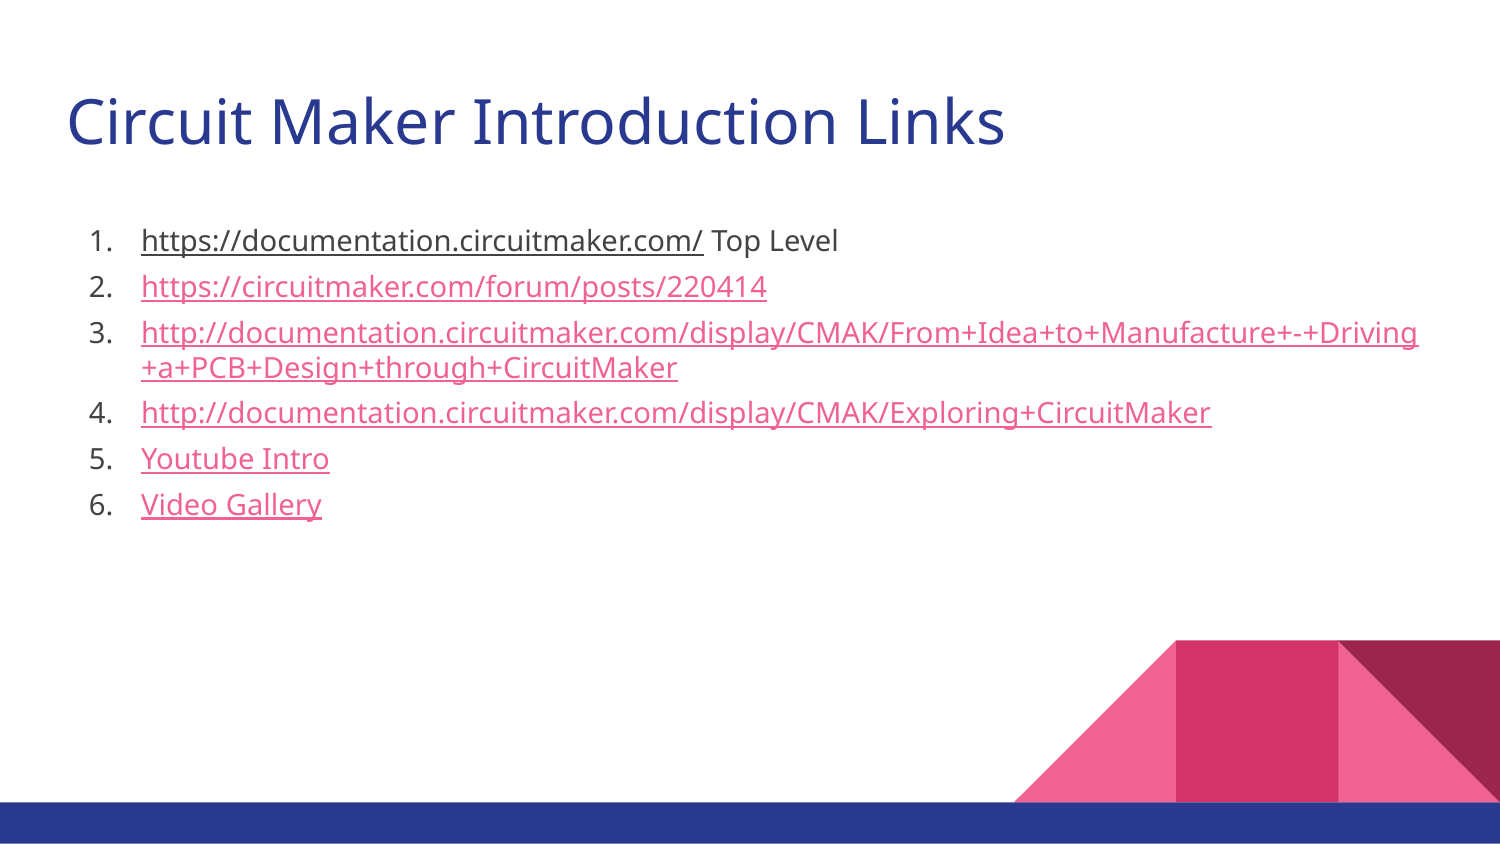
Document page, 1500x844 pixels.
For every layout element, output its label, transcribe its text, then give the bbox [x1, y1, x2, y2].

list https://documentation.circuitmaker.com/ Top Level https://circuitmaker.com/forum/posts/220414 http://documentation.circuitmaker.com/display/CMAK/From+Idea+to+Manufacture+-+Driving+a+PCB+Design+through+CircuitMaker http://documentation.circuitmaker.com/display/CMAK/Exploring+CircuitMaker Youtube Intro Video Gallery [51, 201, 1449, 750]
title Circuit Maker Introduction Links [51, 67, 1449, 167]
